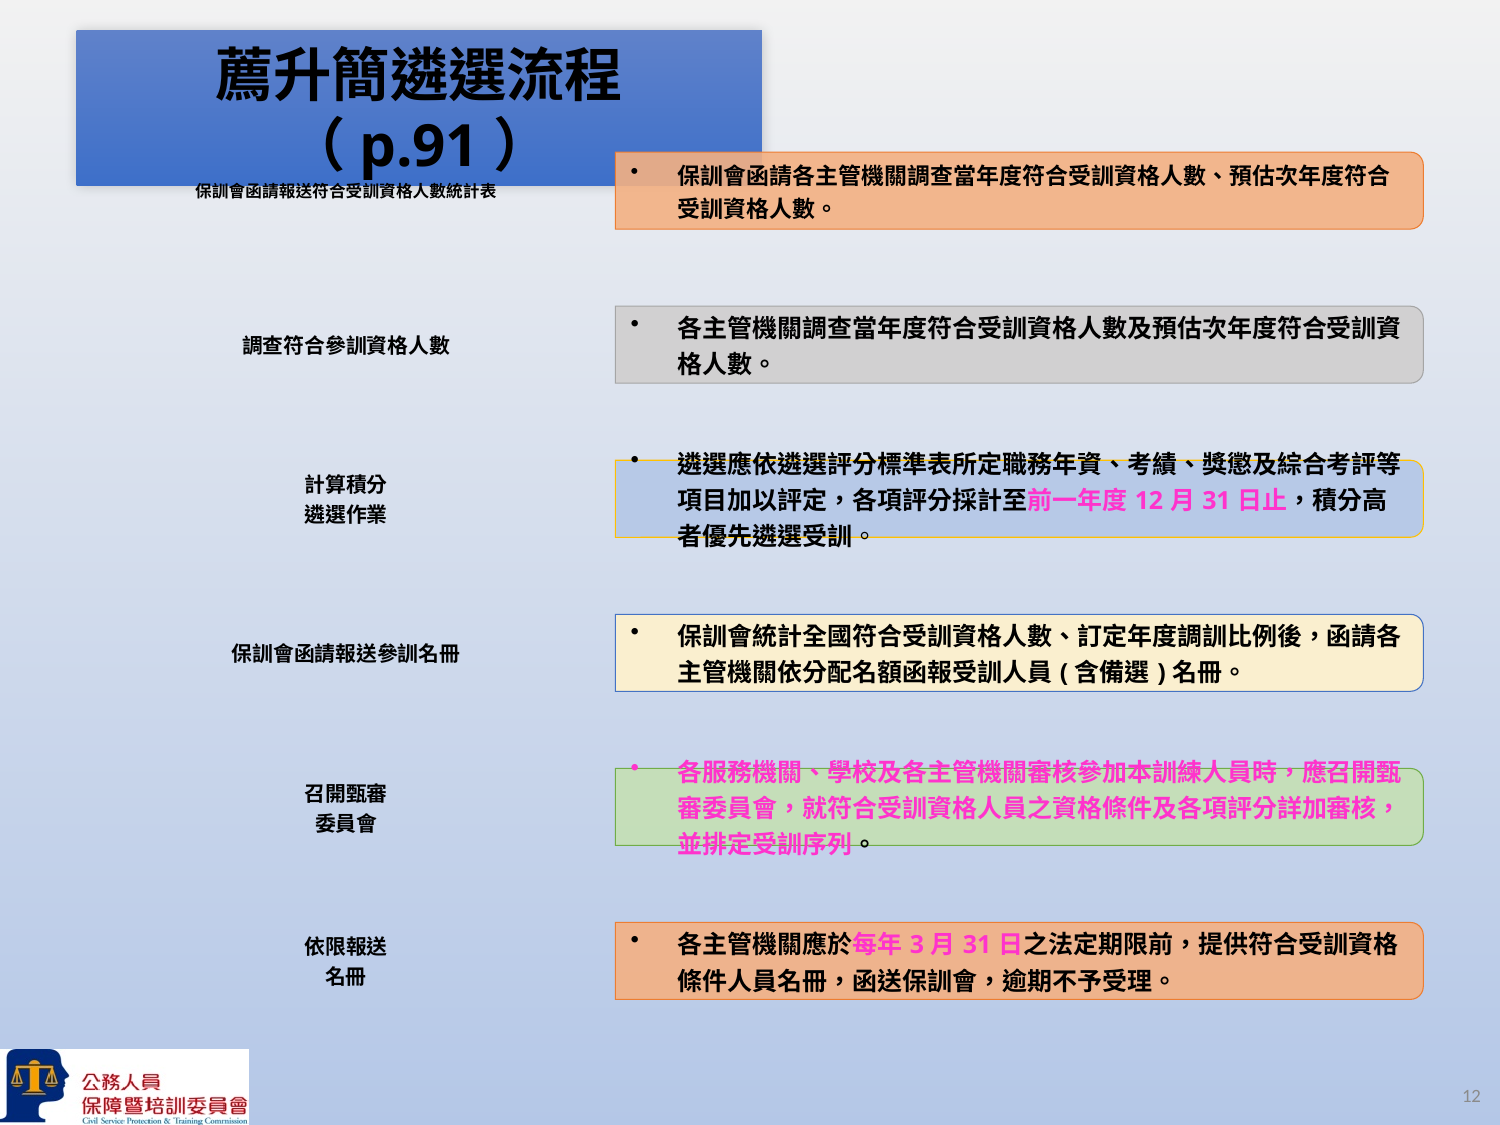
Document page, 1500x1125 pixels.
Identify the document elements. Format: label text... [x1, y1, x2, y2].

text_box 薦升簡遴選流程（p.91） [76, 30, 762, 152]
slide_number 12 [1158, 1065, 1497, 1125]
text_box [76, 152, 1424, 1000]
picture [0, 1049, 249, 1125]
